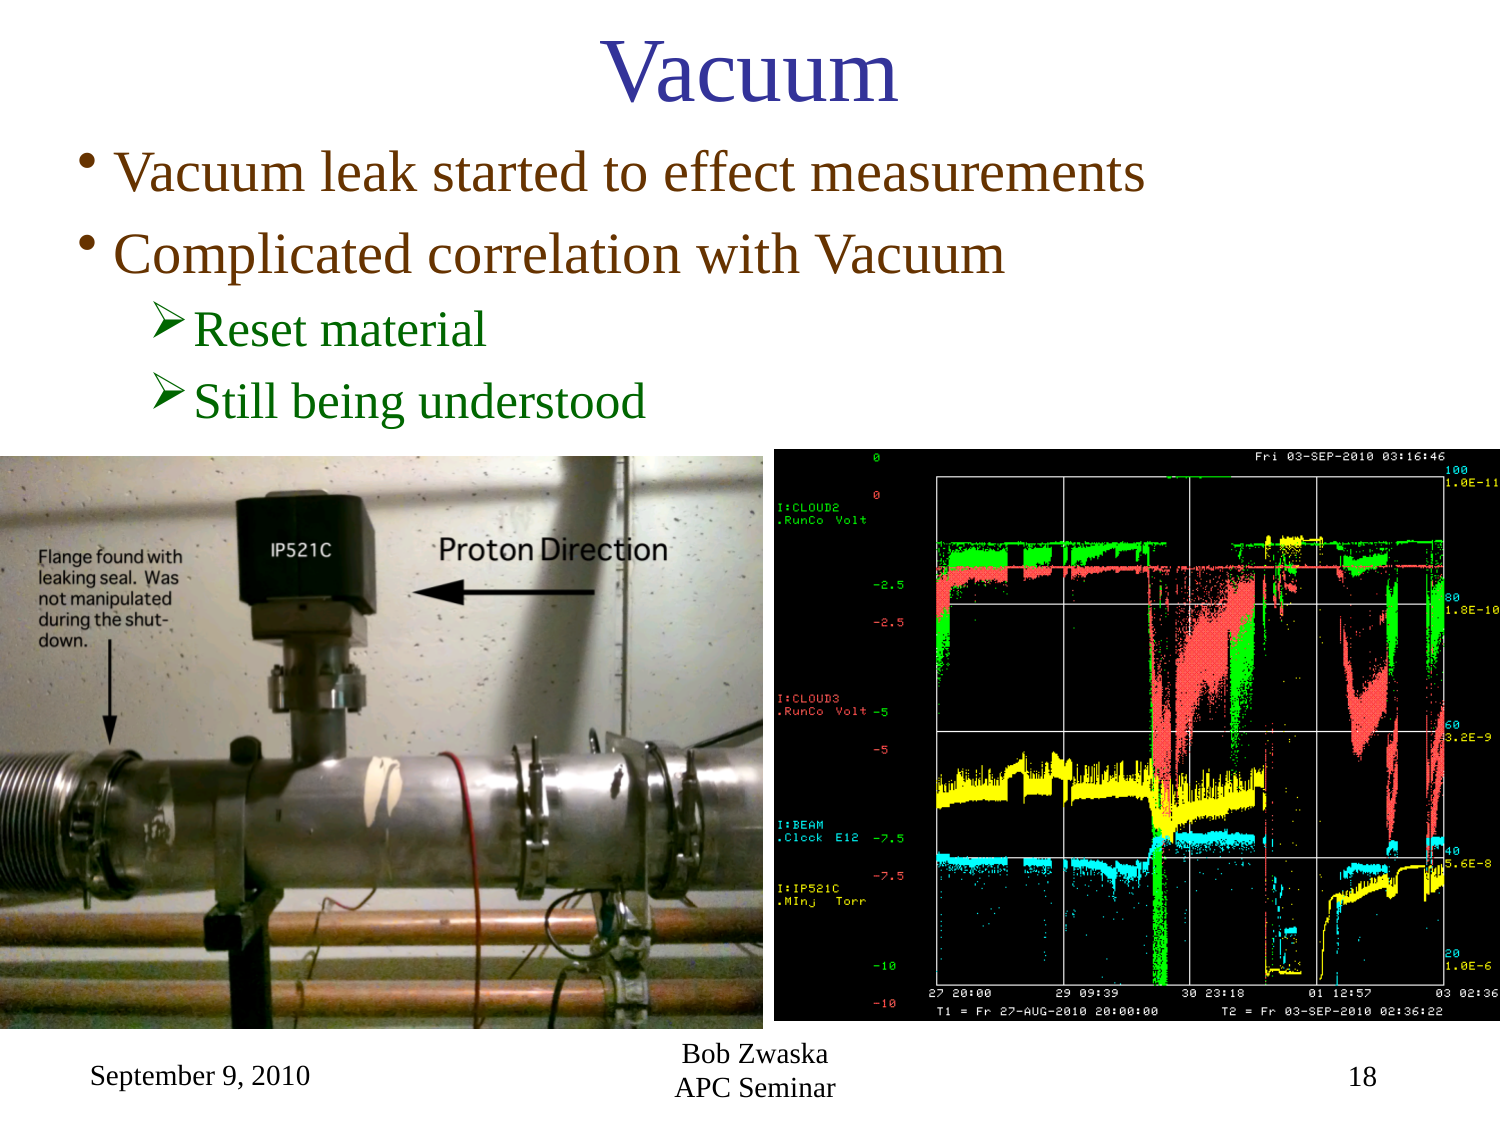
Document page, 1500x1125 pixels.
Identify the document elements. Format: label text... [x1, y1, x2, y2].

picture [0, 455, 763, 1029]
list Vacuum leak started to effect measurements Complicated correlation with Vacuum Reset material Still being understood [62, 124, 1438, 438]
title Vacuum [74, 0, 1426, 124]
picture [774, 449, 1500, 1021]
